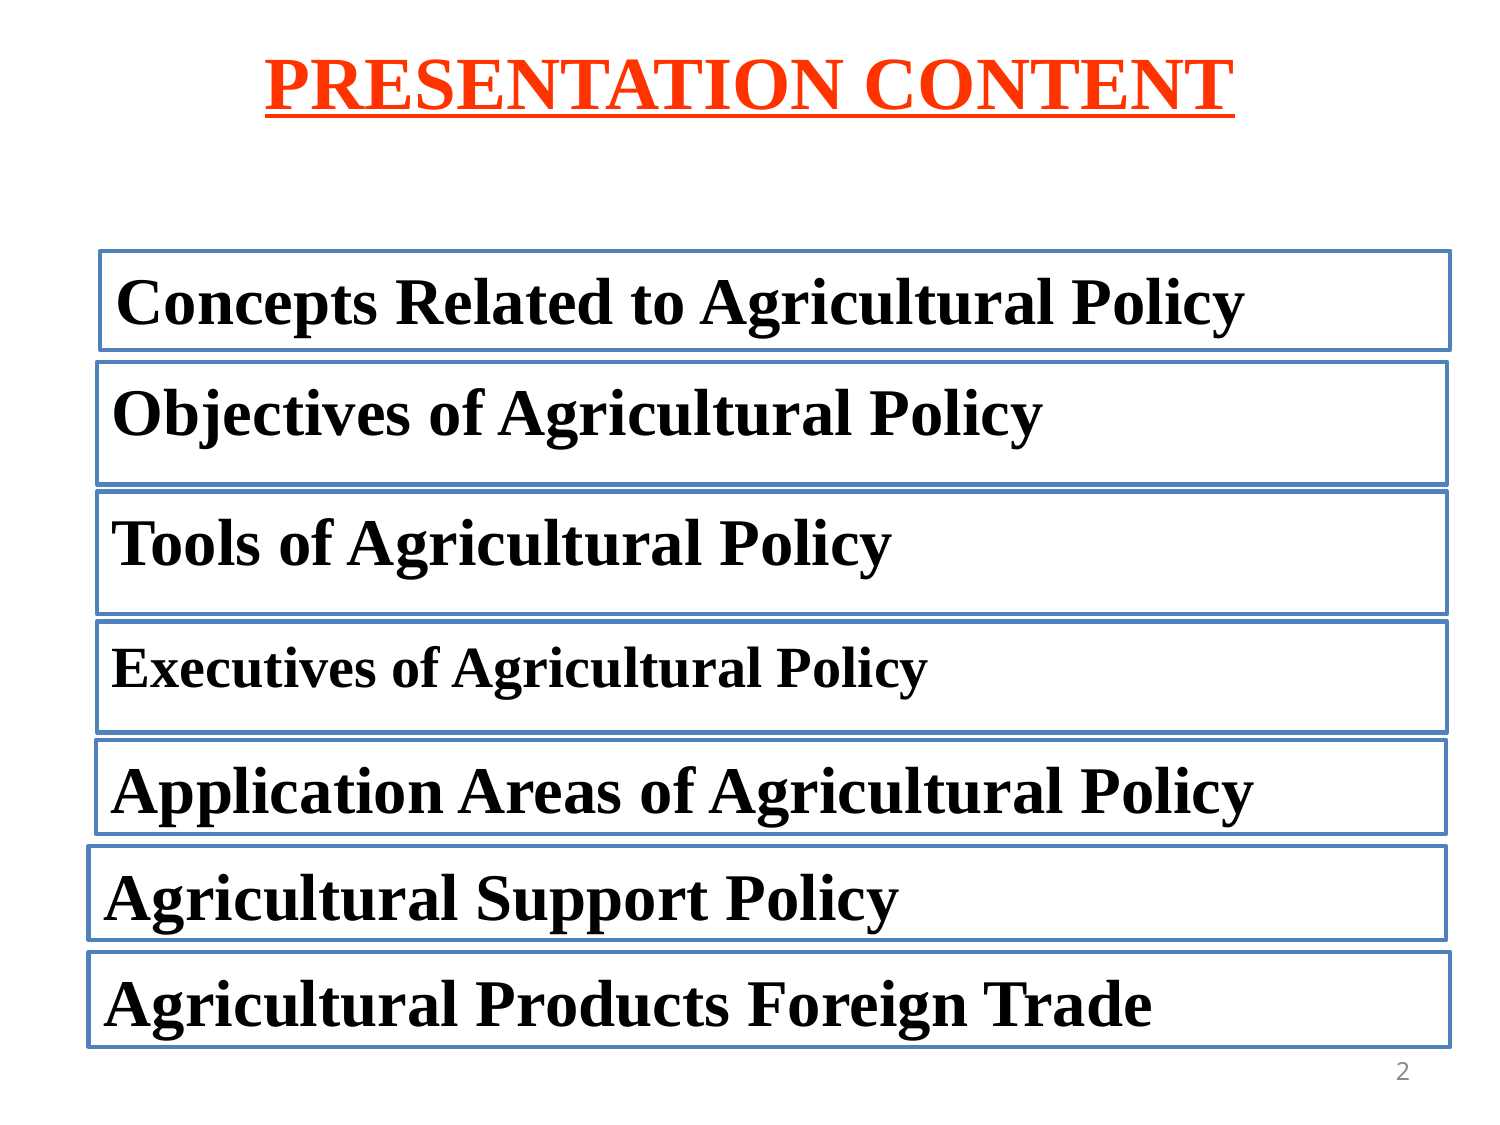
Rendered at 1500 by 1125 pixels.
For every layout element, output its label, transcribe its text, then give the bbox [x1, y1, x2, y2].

text_box Agricultural Products Foreign Trade [86, 950, 1452, 1049]
slide_number 2 [1074, 1049, 1425, 1103]
text_box Tools of Agricultural Policy [95, 489, 1449, 616]
text_box Agricultural Support Policy [86, 844, 1448, 942]
text_box Application Areas of Agricultural Policy [94, 738, 1448, 836]
list Concepts Related to Agricultural Policy [98, 249, 1452, 352]
text_box Objectives of Agricultural Policy [95, 360, 1449, 487]
title PRESENTATION CONTENT [75, 45, 1425, 114]
text_box Executives of Agricultural Policy [95, 619, 1449, 735]
